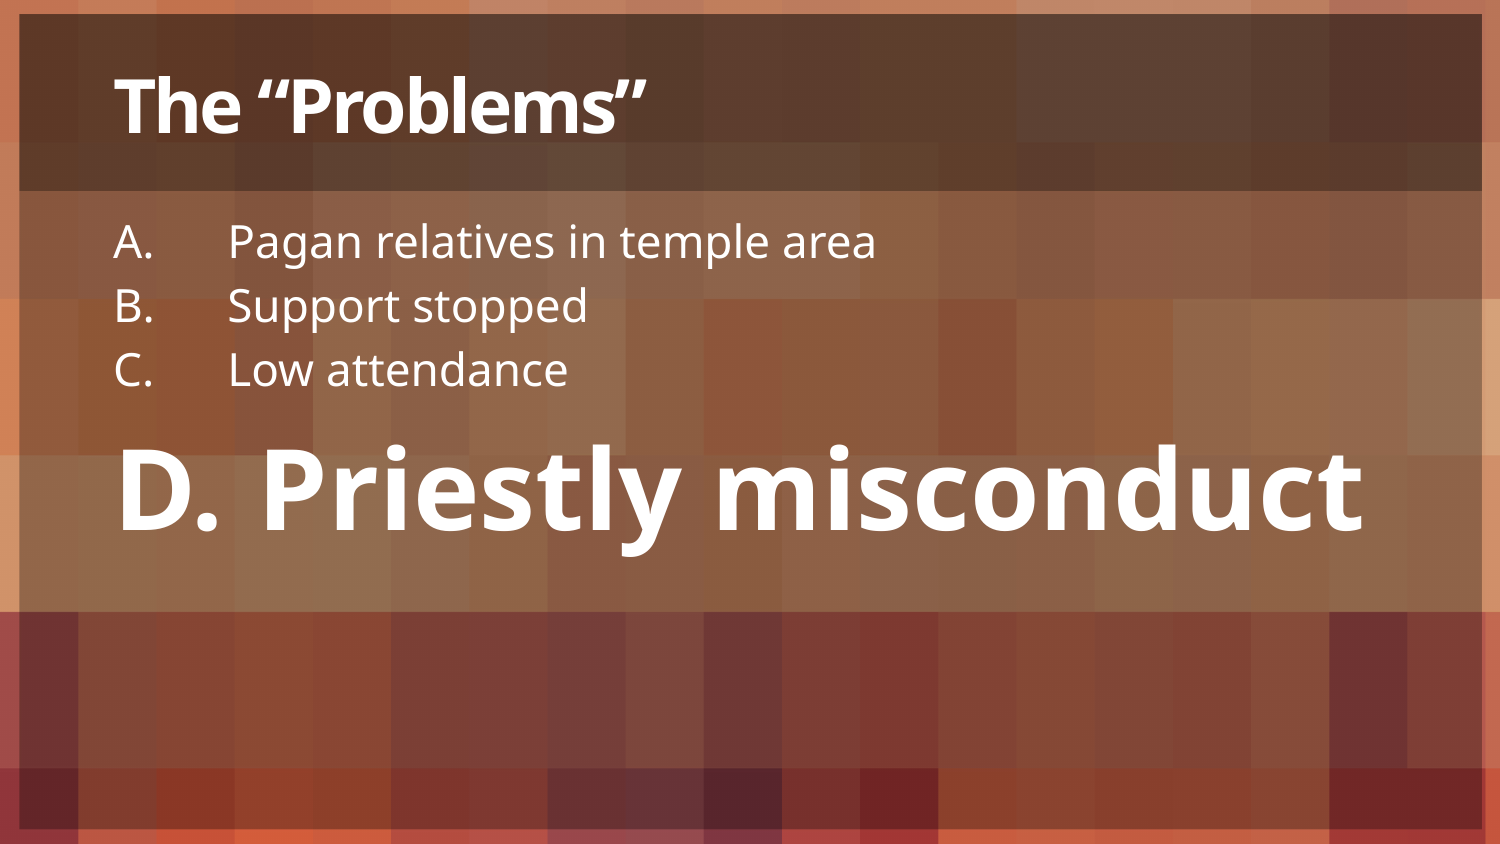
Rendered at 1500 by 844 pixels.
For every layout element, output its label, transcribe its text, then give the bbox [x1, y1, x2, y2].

title The “Problems” [98, 33, 1397, 175]
list Pagan relatives in temple area Support stopped Low attendance Priestly misconduct [98, 205, 1397, 803]
picture [0, 0, 1500, 844]
